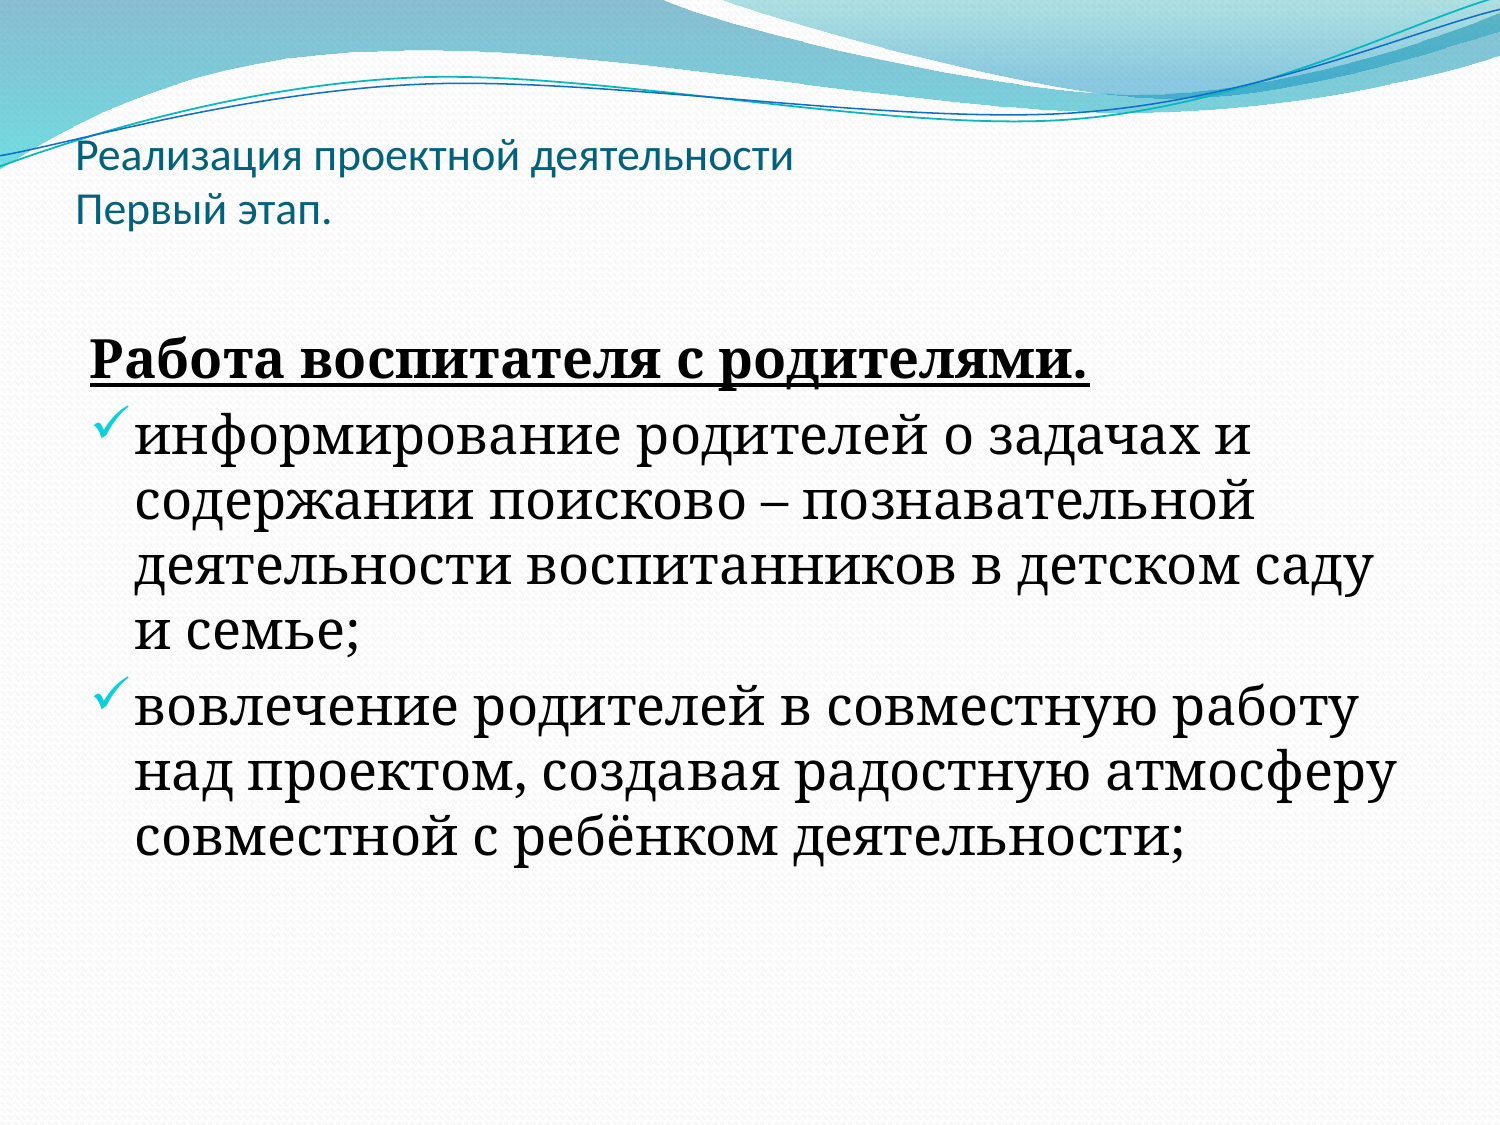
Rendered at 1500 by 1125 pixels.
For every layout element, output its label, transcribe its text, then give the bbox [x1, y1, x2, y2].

title Реализация проектной деятельности Первый этап. [75, 115, 1425, 303]
list Работа воспитателя с родителями. информирование родителей о задачах и содержании поисково – познавательной деятельности воспитанников в детском саду и семье; вовлечение родителей в совместную работу над проектом, создавая радостную атмосферу совместной с ребёнком деятельности; [75, 317, 1425, 1038]
